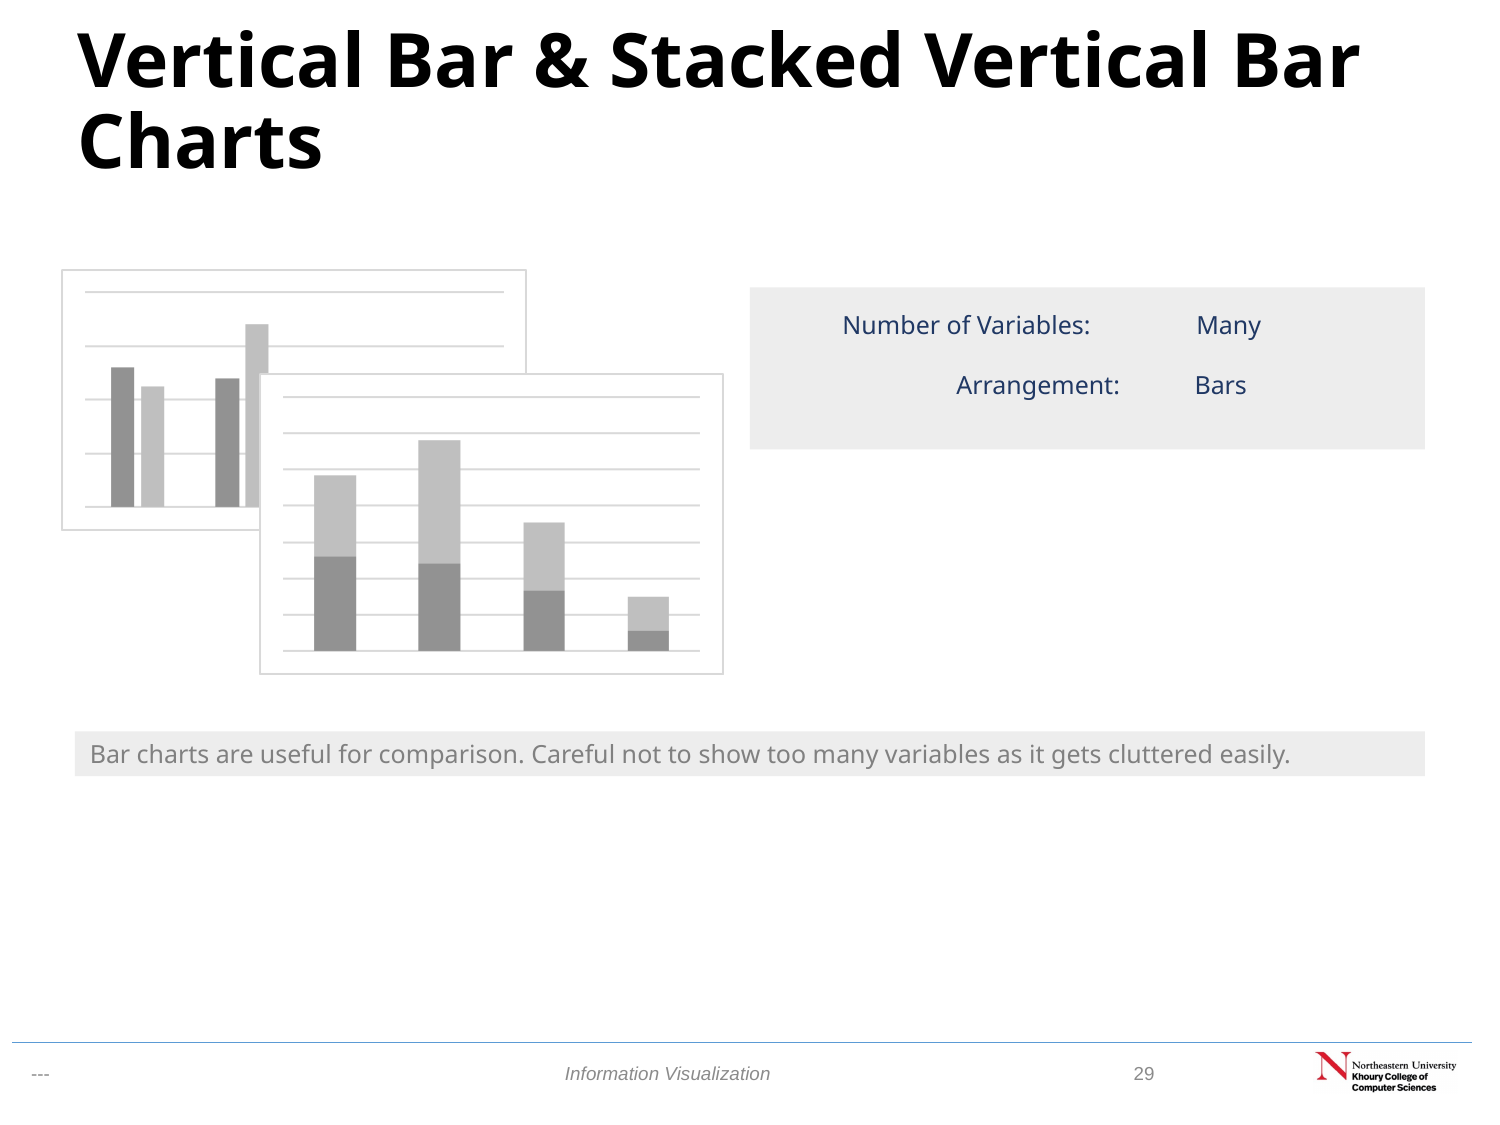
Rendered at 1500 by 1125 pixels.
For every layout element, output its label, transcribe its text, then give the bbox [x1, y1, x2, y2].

text_box [749, 286, 1426, 450]
text_box Many [1181, 301, 1277, 347]
picture [61, 269, 724, 675]
picture [1313, 1050, 1458, 1094]
text_box Bar charts are useful for comparison. Careful not to show too many variables as it gets cluttered easily. [74, 731, 1425, 777]
slide_number 29 [1013, 1042, 1170, 1103]
footer --- [16, 1042, 523, 1103]
title Vertical Bar & Stacked Vertical Bar Charts [62, 24, 1438, 184]
slide_number Information Visualization [549, 1042, 988, 1103]
text_box Arrangement: [941, 362, 1142, 408]
text_box Number of Variables: [827, 301, 1113, 347]
text_box Bars [1179, 362, 1262, 408]
